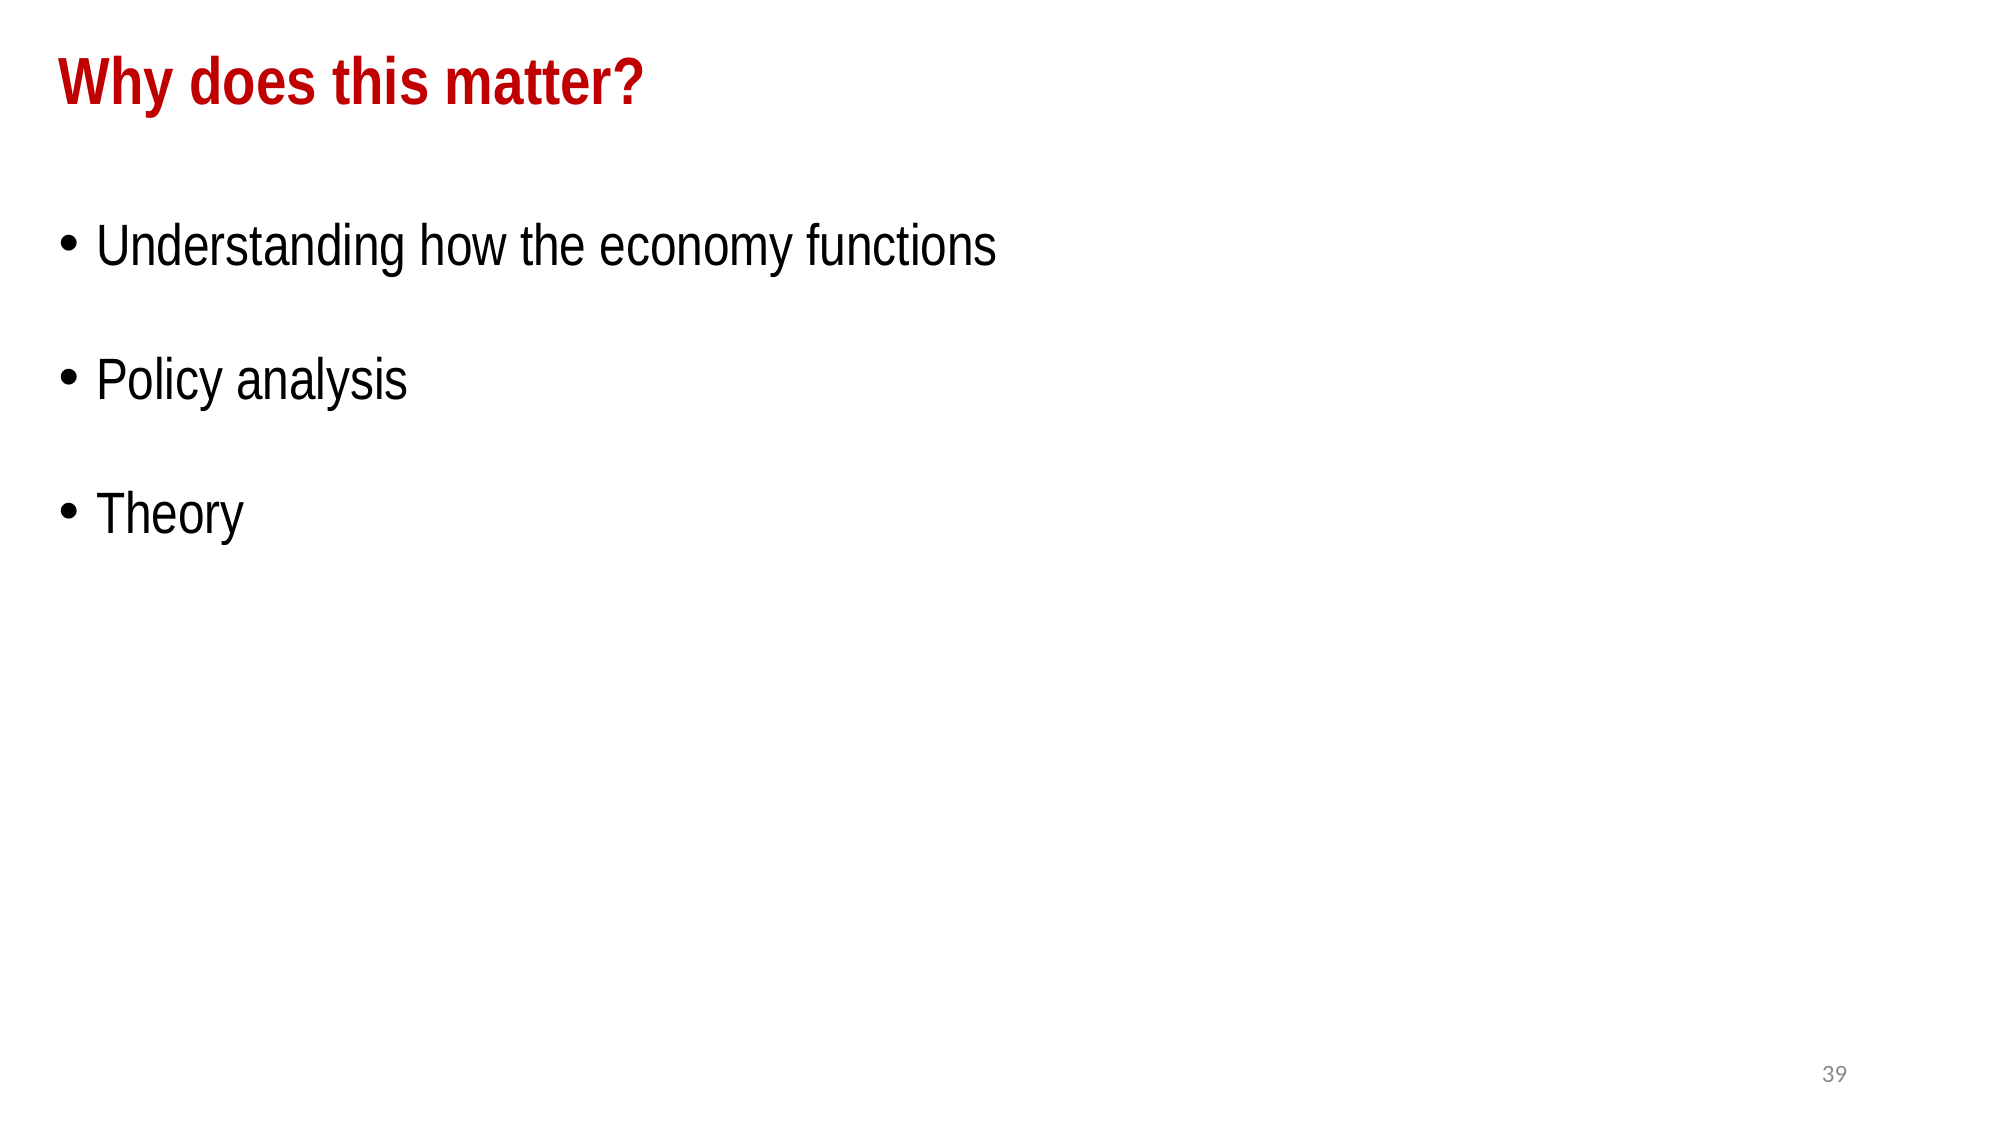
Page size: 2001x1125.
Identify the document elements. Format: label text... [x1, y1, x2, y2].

title Why does this matter? [43, 22, 1962, 144]
slide_number 39 [1412, 1042, 1863, 1103]
list Understanding how the economy functions Policy analysis Theory [43, 186, 1962, 1087]
